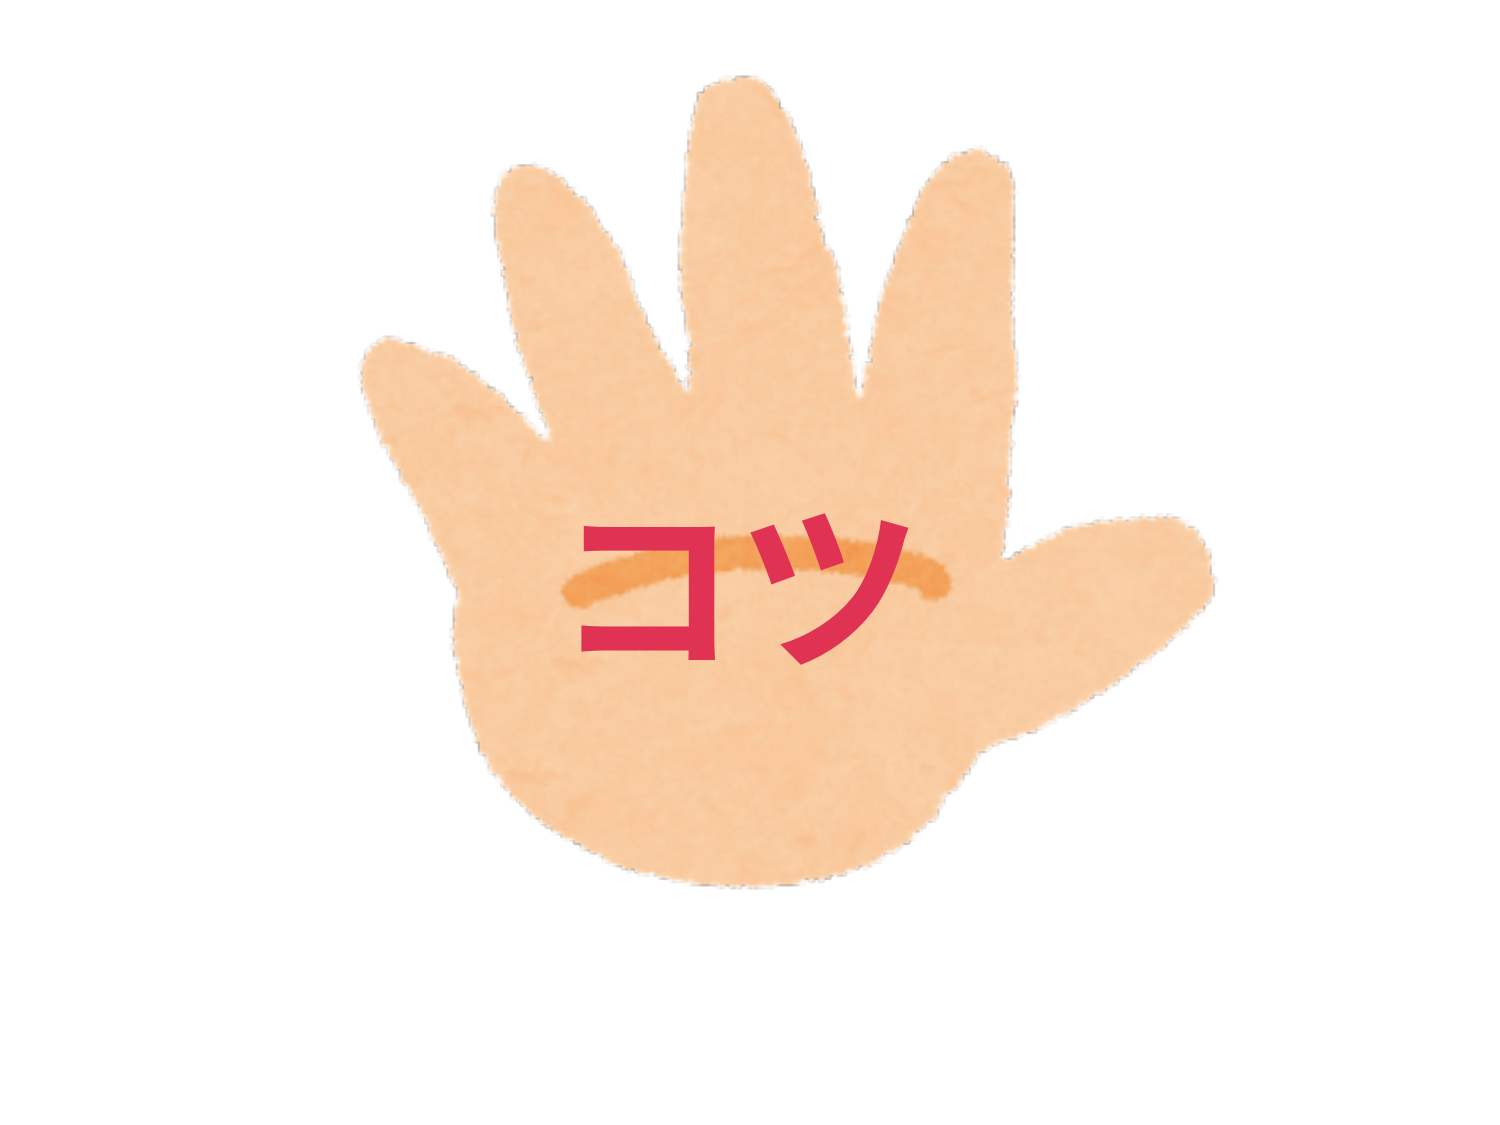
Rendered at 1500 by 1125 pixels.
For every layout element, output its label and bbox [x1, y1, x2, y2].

picture [331, 68, 1250, 915]
